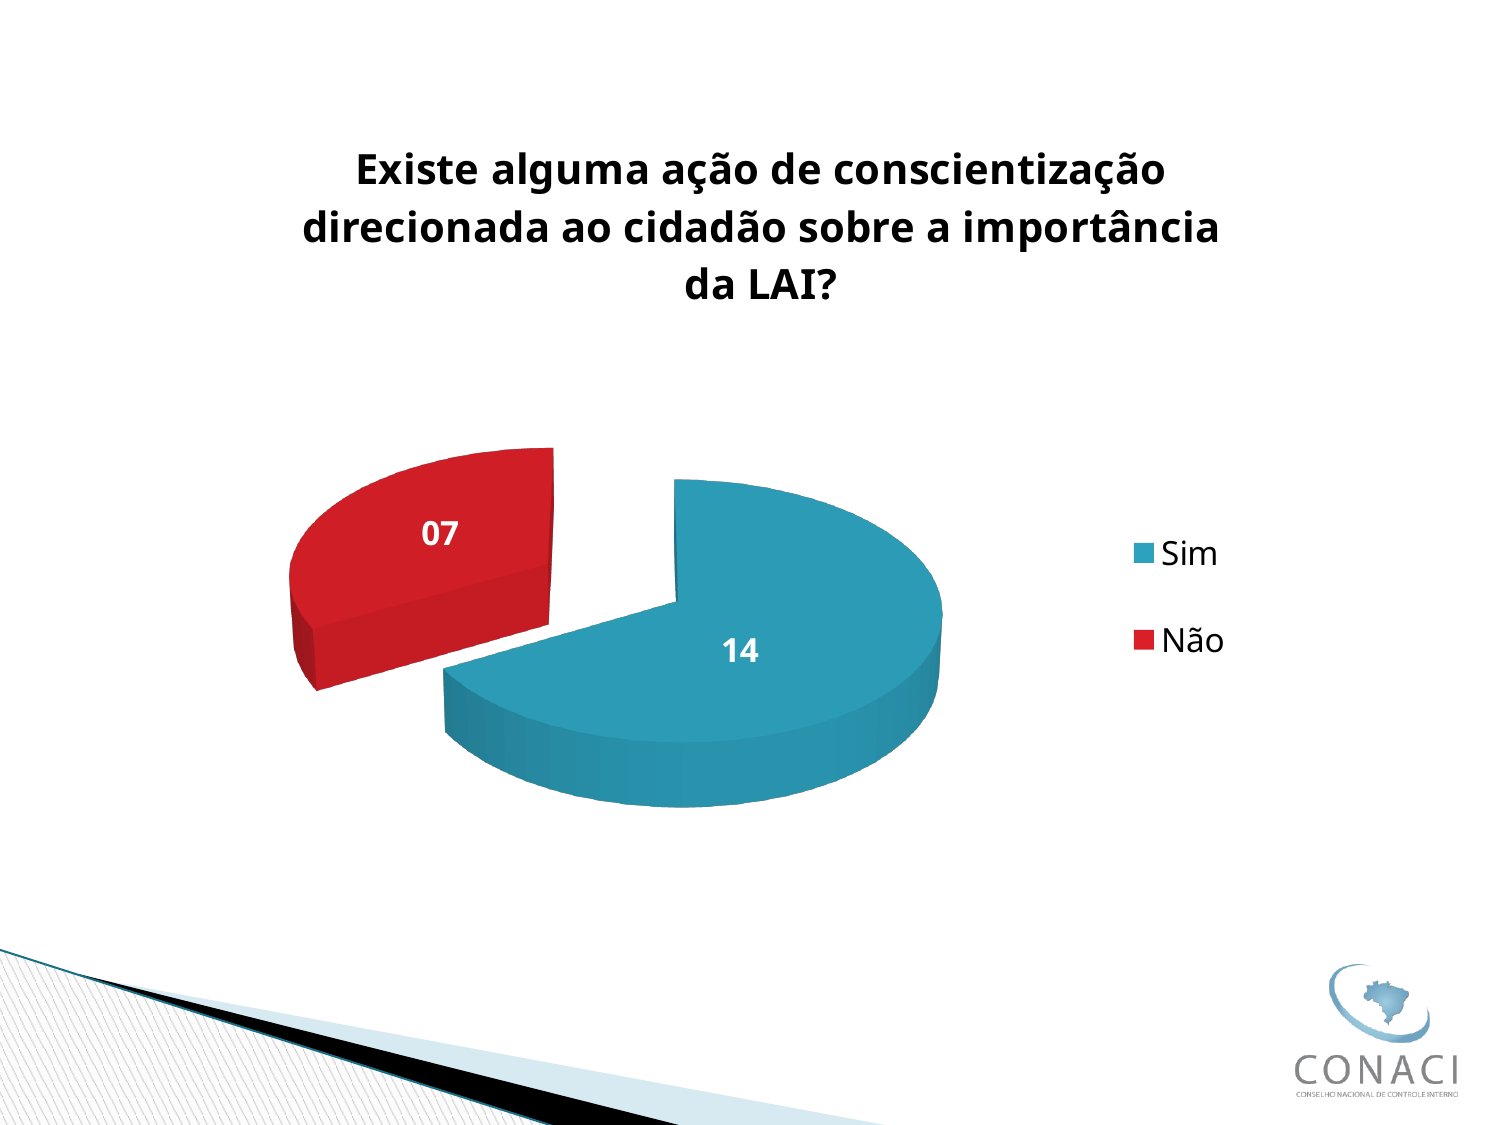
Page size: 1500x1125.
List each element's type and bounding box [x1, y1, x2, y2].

picture [1293, 963, 1458, 1097]
chart [147, 101, 1376, 929]
